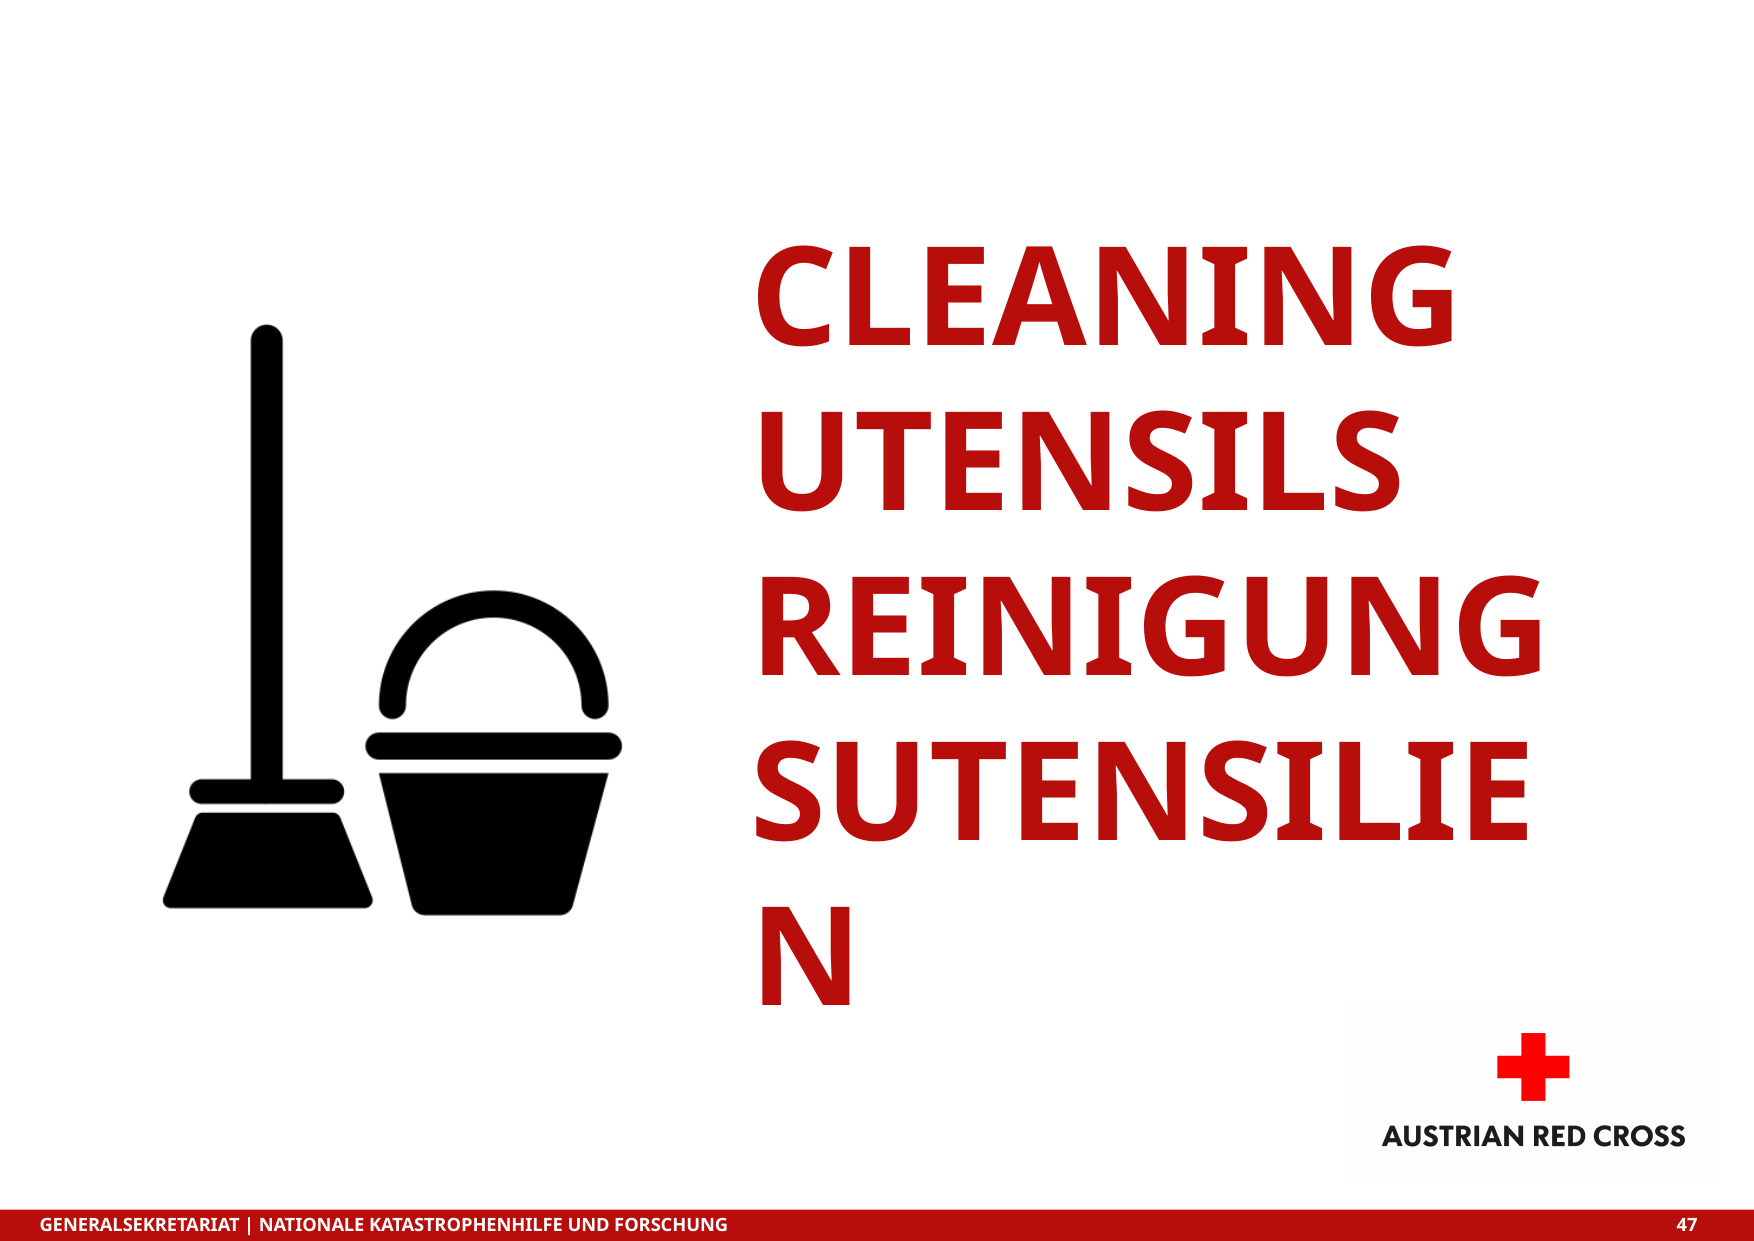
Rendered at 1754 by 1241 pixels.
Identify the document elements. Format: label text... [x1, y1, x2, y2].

text_box Cleaning utensils Reinigungsutensilien [735, 182, 1598, 1058]
footer Generalsekretariat | Nationale Katastrophenhilfe und Forschung [24, 1205, 1071, 1241]
picture [1346, 999, 1720, 1180]
picture [96, 324, 689, 916]
